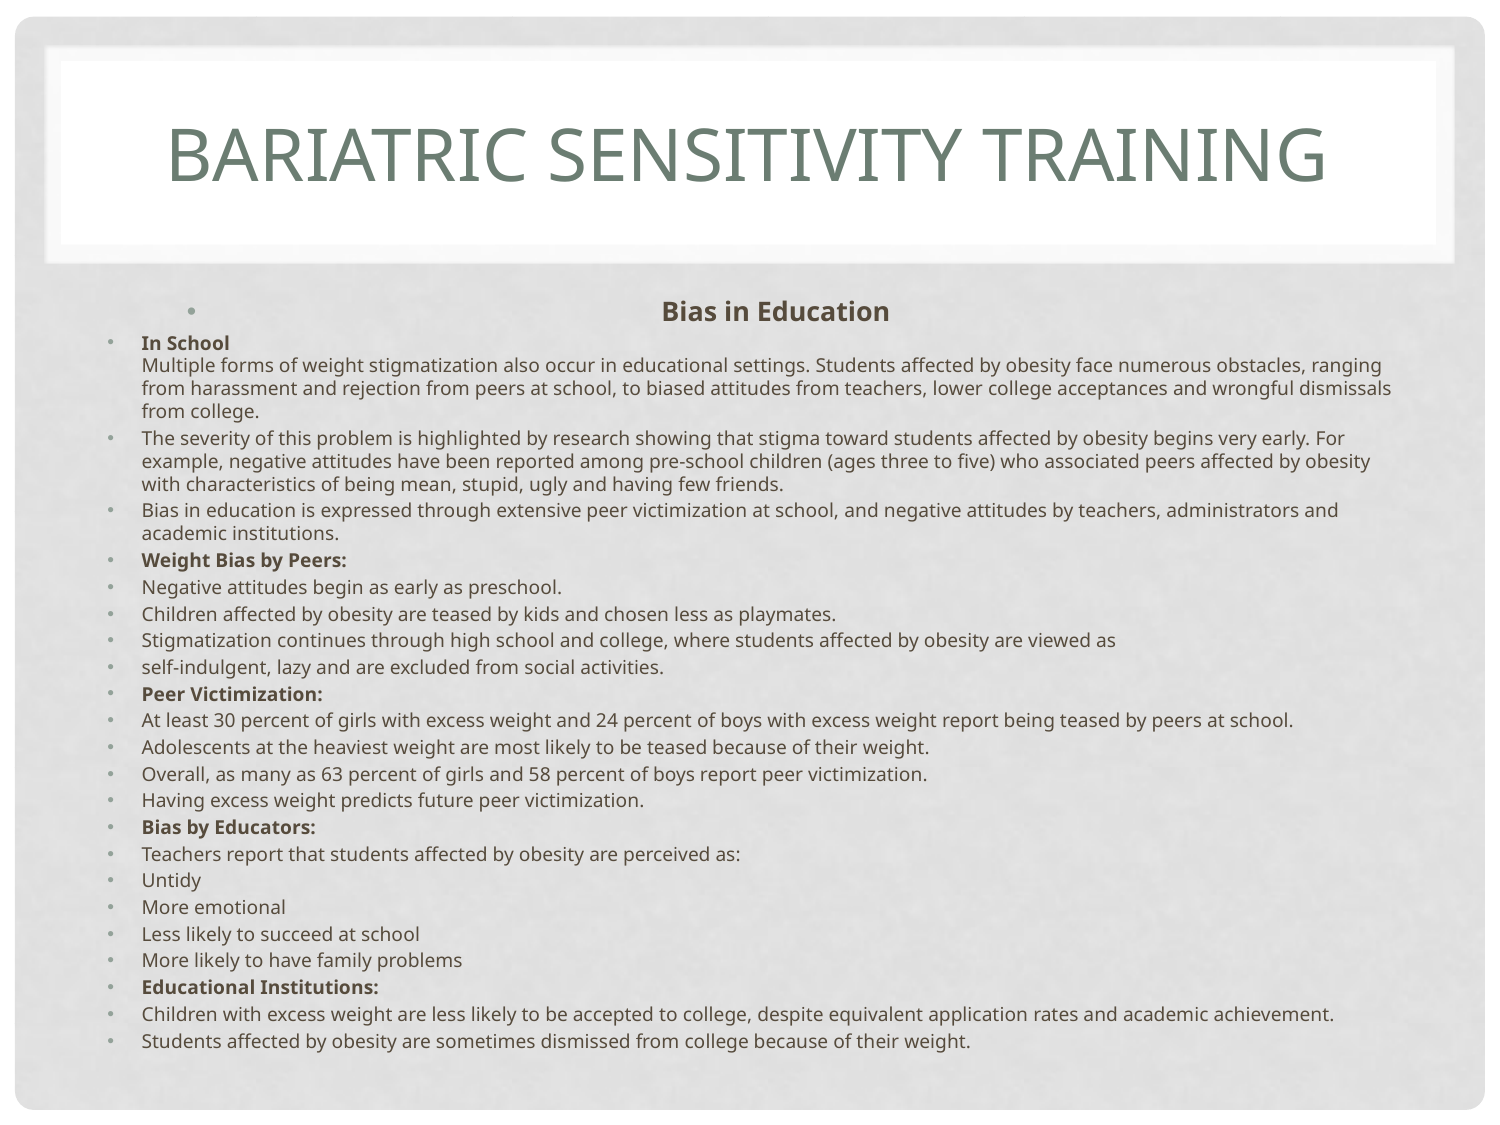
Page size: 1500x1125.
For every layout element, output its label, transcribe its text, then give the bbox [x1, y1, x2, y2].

title Bariatric Sensitivity Training [69, 66, 1425, 238]
list Bias in Education In School Multiple forms of weight stigmatization also occur in educational settings. Students affected by obesity face numerous obstacles, ranging from harassment and rejection from peers at school, to biased attitudes from teachers, lower college acceptances and wrongful dismissals from college. The severity of this problem is highlighted by research showing that stigma toward students affected by obesity begins very early. For example, negative attitudes have been reported among pre-school children (ages three to five) who associated peers affected by obesity with characteristics of being mean, stupid, ugly and having few friends. Bias in education is expressed through extensive peer victimization at school, and negative attitudes by teachers, administrators and academic institutions. Weight Bias by Peers: Negative attitudes begin as early as preschool. Children affected by obesity are teased by kids and chosen less as playmates. Stigmatization continues through high school and college, where students affected by obesity are viewed as self-indulgent, lazy and are excluded from social activities. Peer Victimization: At least 30 percent of girls with excess weight and 24 percent of boys with excess weight report being teased by peers at school. Adolescents at the heaviest weight are most likely to be teased because of their weight. Overall, as many as 63 percent of girls and 58 percent of boys report peer victimization. Having excess weight predicts future peer victimization. Bias by Educators: Teachers report that students affected by obesity are perceived as: Untidy More emotional Less likely to succeed at school More likely to have family problems Educational Institutions: Children with excess weight are less likely to be accepted to college, despite equivalent application rates and academic achievement. Students affected by obesity are sometimes dismissed from college because of their weight. [75, 287, 1425, 1075]
